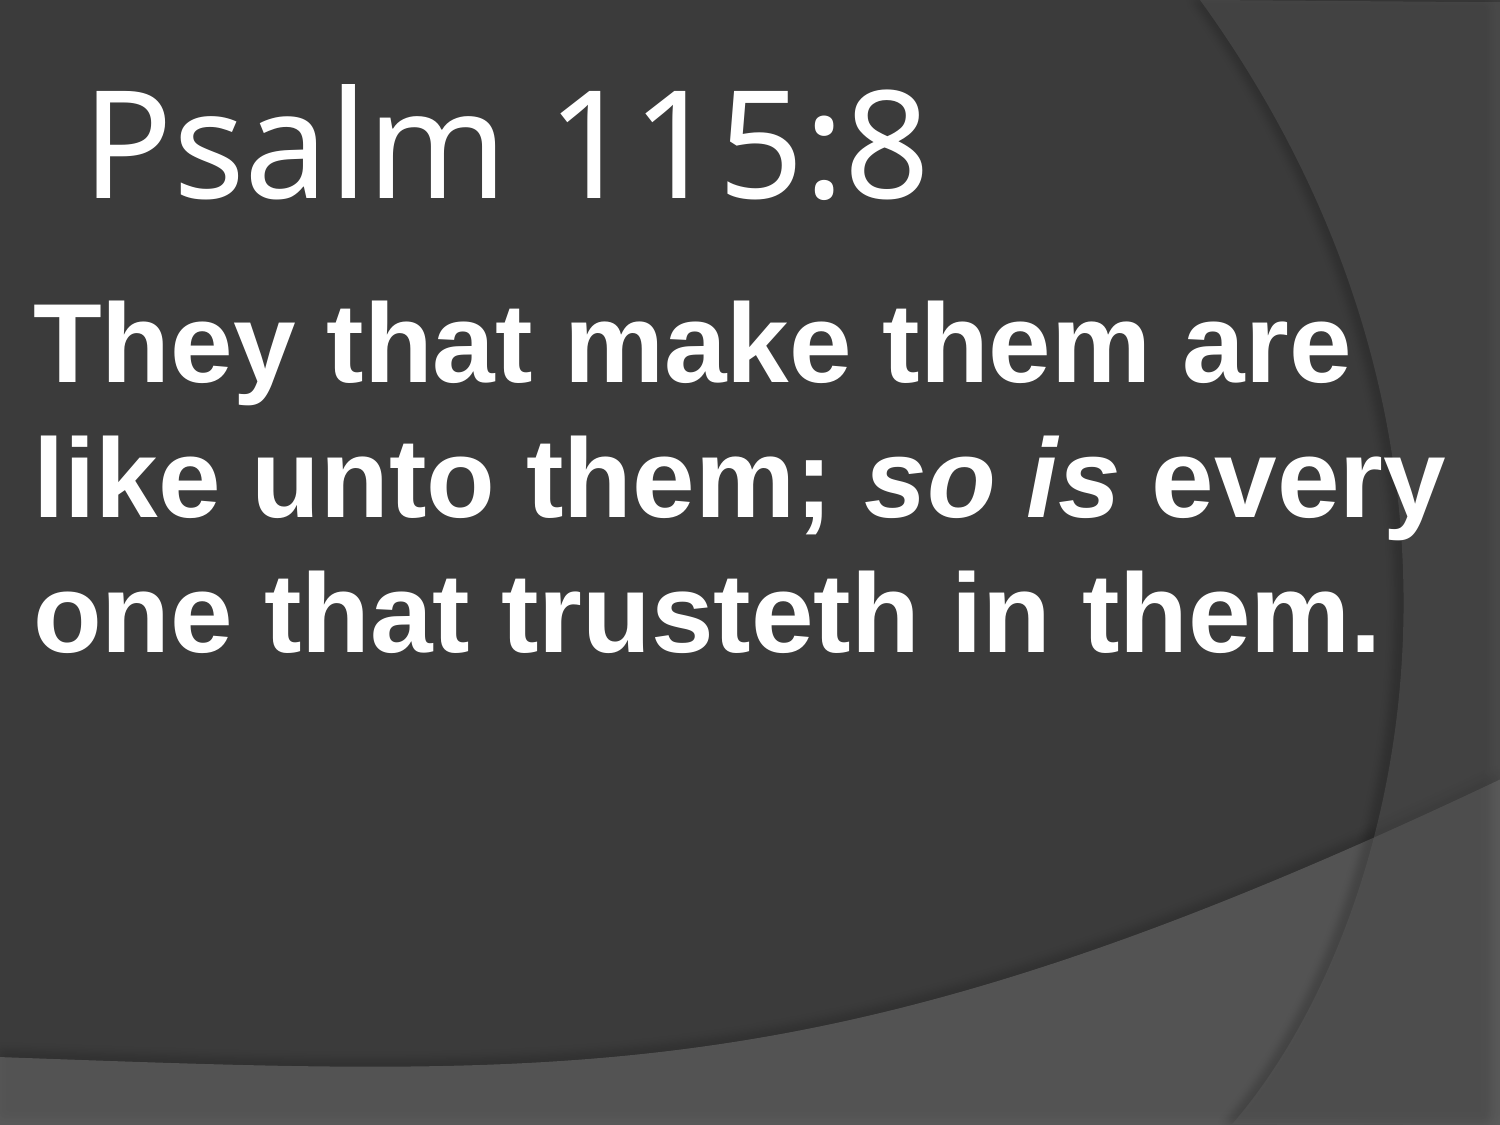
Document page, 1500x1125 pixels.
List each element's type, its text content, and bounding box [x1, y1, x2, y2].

list They that make them are like unto them; so is every one that trusteth in them. [12, 262, 1488, 1113]
title Psalm 115:8 [75, 45, 1300, 233]
